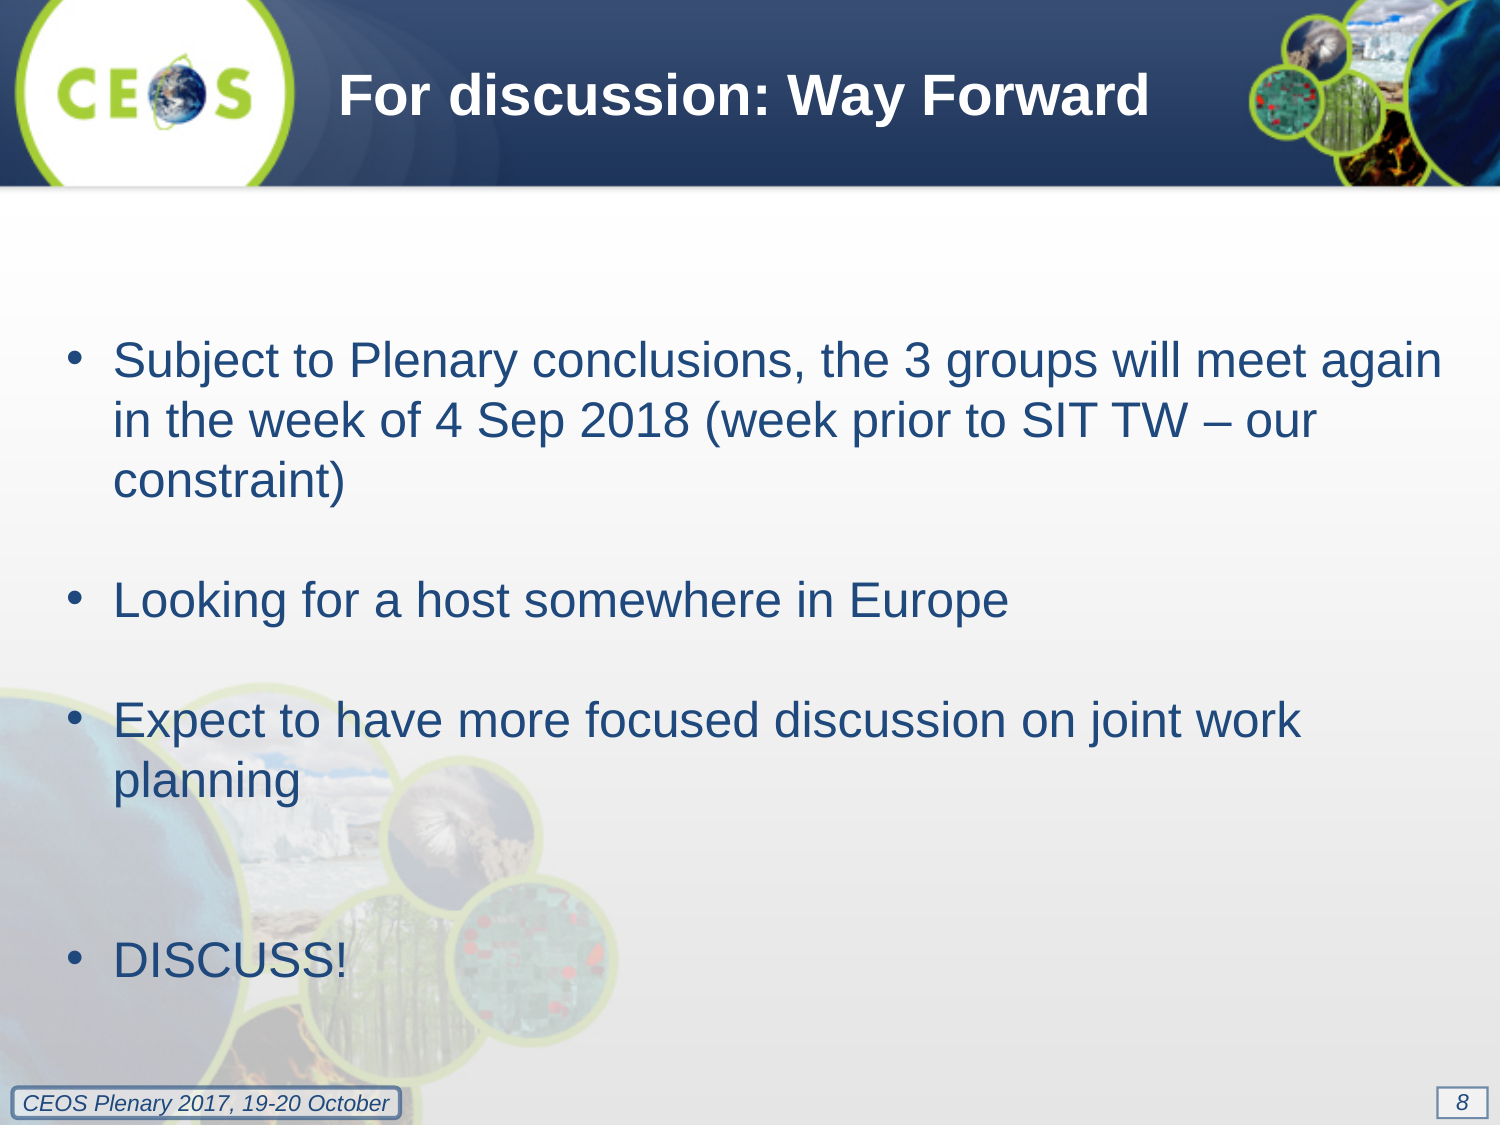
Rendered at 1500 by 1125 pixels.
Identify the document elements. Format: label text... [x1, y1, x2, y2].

text_box Subject to Plenary conclusions, the 3 groups will meet again in the week of 4 Sep 2018 (week prior to SIT TW – our constraint) Looking for a host somewhere in Europe Expect to have more focused discussion on joint work planning DISCUSS! [58, 199, 1488, 1125]
text_box For discussion: Way Forward [330, 50, 1160, 135]
picture [0, 0, 1500, 1125]
